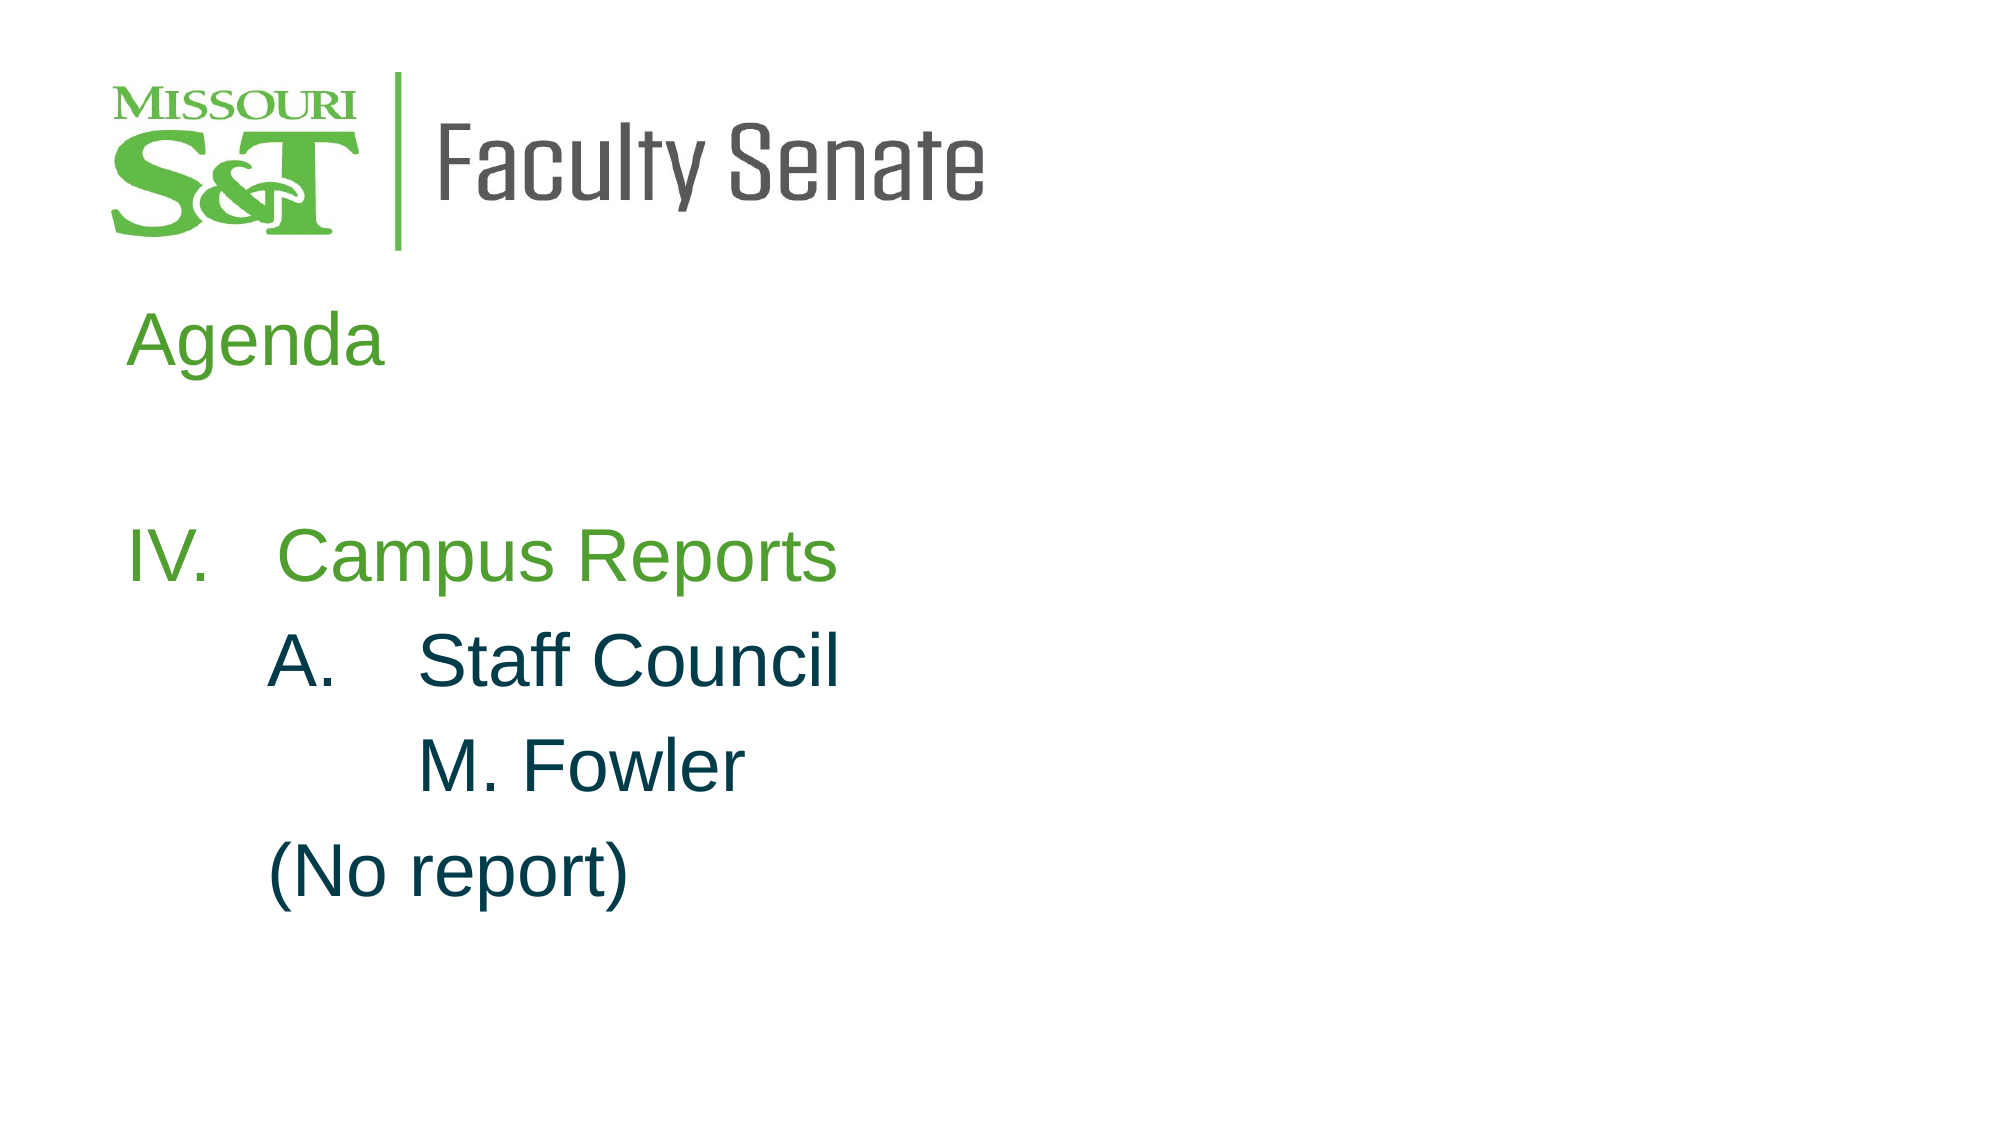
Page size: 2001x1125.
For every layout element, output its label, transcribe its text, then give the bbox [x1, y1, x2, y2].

picture [111, 72, 983, 251]
list Agenda [111, 293, 1902, 457]
list IV. Campus Reports A. Staff Council M. Fowler (No report) [111, 499, 1905, 938]
